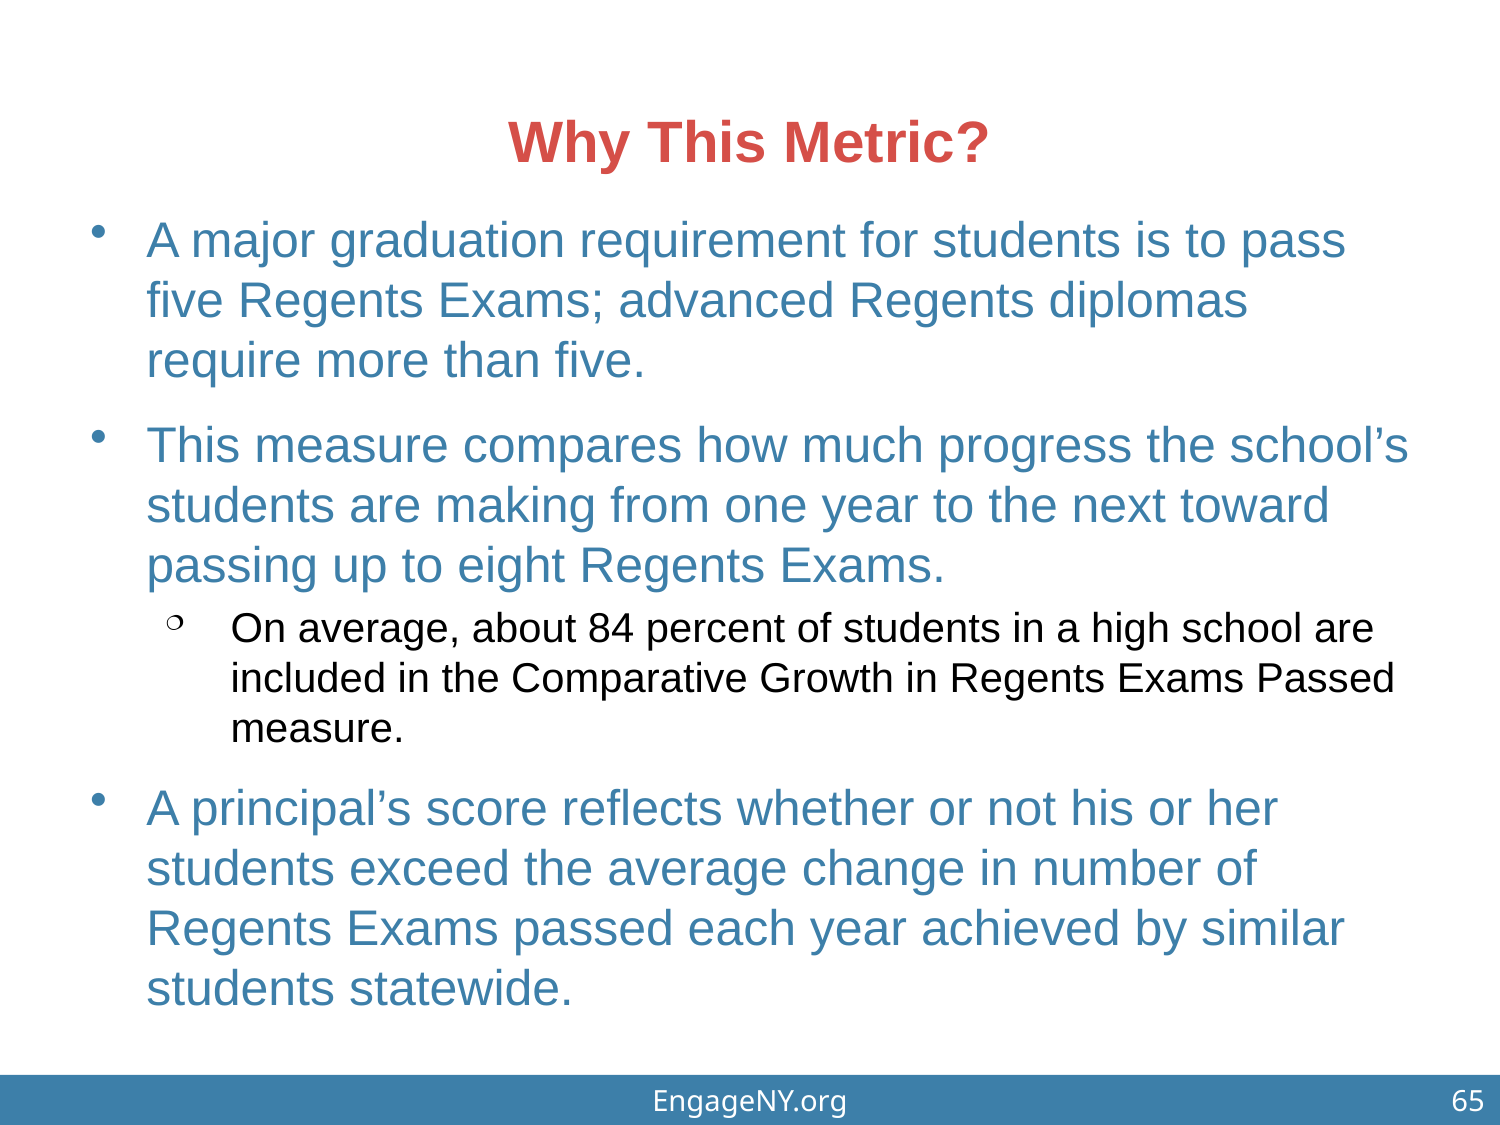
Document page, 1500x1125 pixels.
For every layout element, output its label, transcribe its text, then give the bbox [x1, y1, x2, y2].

slide_number 65 [1149, 1074, 1500, 1125]
footer EngageNY.org [0, 1074, 1149, 1125]
title Why This Metric? [75, 45, 1425, 200]
list A major graduation requirement for students is to pass five Regents Exams; advanced Regents diplomas require more than five. This measure compares how much progress the school’s students are making from one year to the next toward passing up to eight Regents Exams. On average, about 84 percent of students in a high school are included in the Comparative Growth in Regents Exams Passed measure. A principal’s score reflects whether or not his or her students exceed the average change in number of Regents Exams passed each year achieved by similar students statewide. [75, 200, 1425, 1025]
